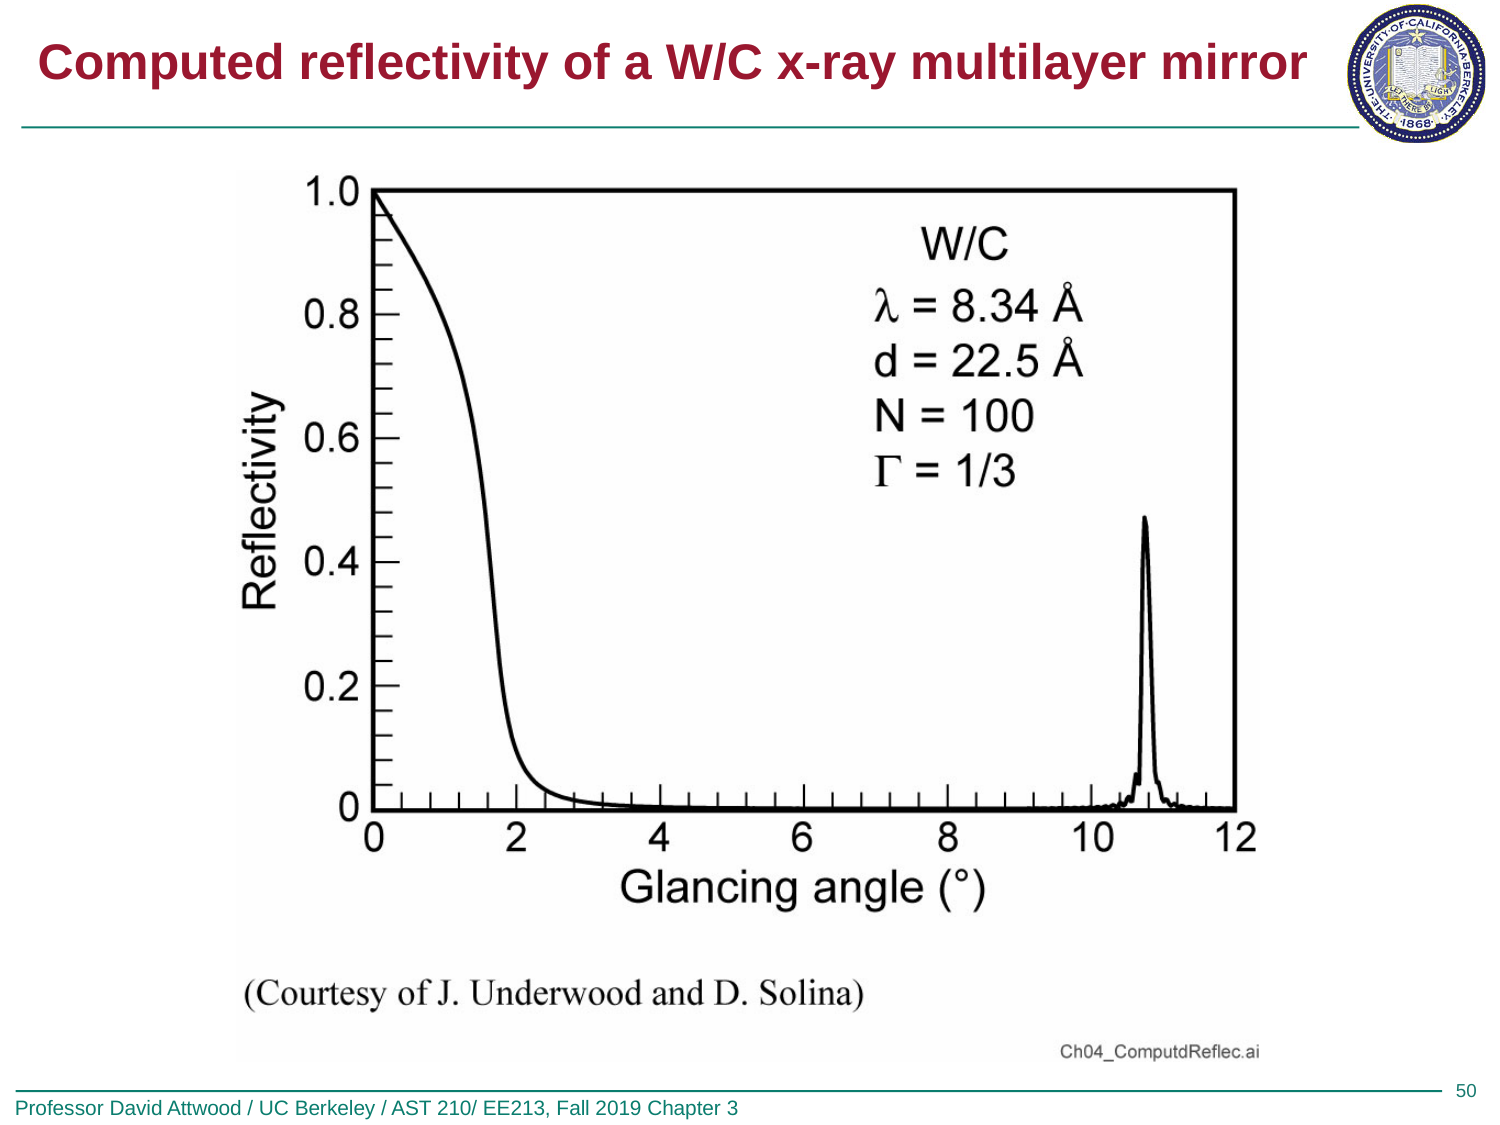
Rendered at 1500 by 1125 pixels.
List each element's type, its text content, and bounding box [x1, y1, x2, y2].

title Computed reflectivity of a W/C x-ray multilayer mirror [22, 0, 1365, 126]
picture [236, 170, 1260, 1062]
slide_number 50 [1426, 1070, 1493, 1100]
picture [1347, 4, 1486, 143]
